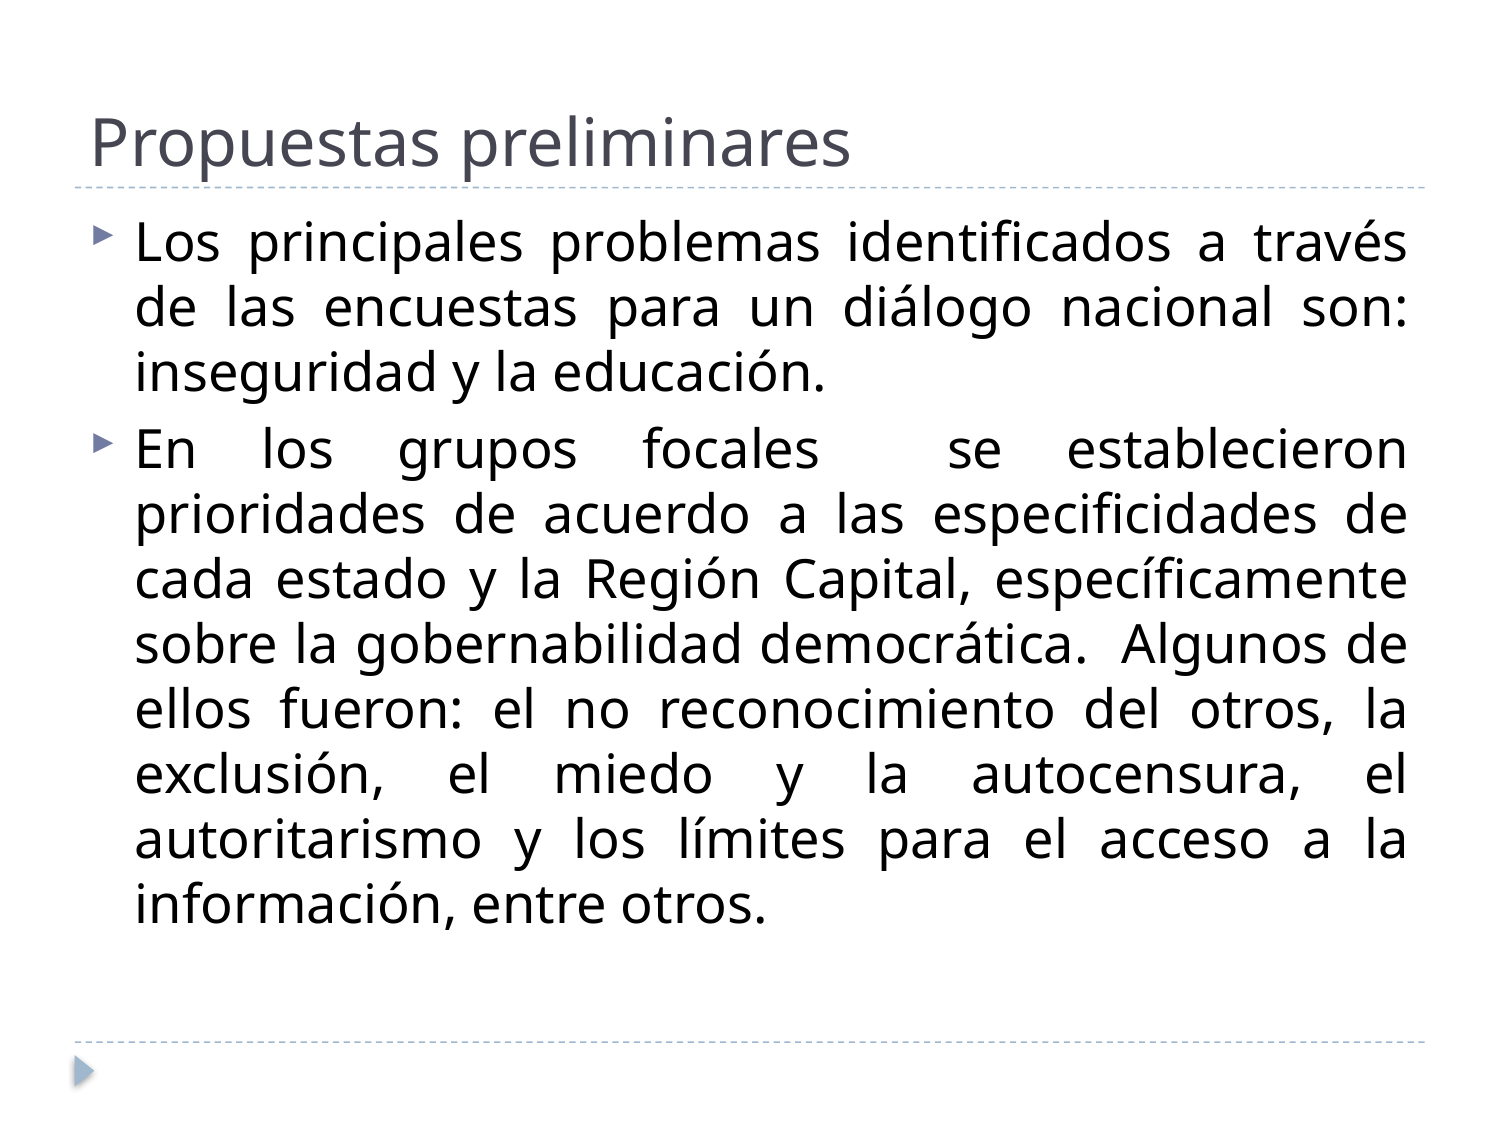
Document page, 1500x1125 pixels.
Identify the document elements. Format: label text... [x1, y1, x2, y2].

list Los principales problemas identificados a través de las encuestas para un diálogo nacional son: inseguridad y la educación. En los grupos focales se establecieron prioridades de acuerdo a las especificidades de cada estado y la Región Capital, específicamente sobre la gobernabilidad democrática. Algunos de ellos fueron: el no reconocimiento del otros, la exclusión, el miedo y la autocensura, el autoritarismo y los límites para el acceso a la información, entre otros. [75, 200, 1425, 1010]
title Propuestas preliminares [75, 24, 1425, 188]
